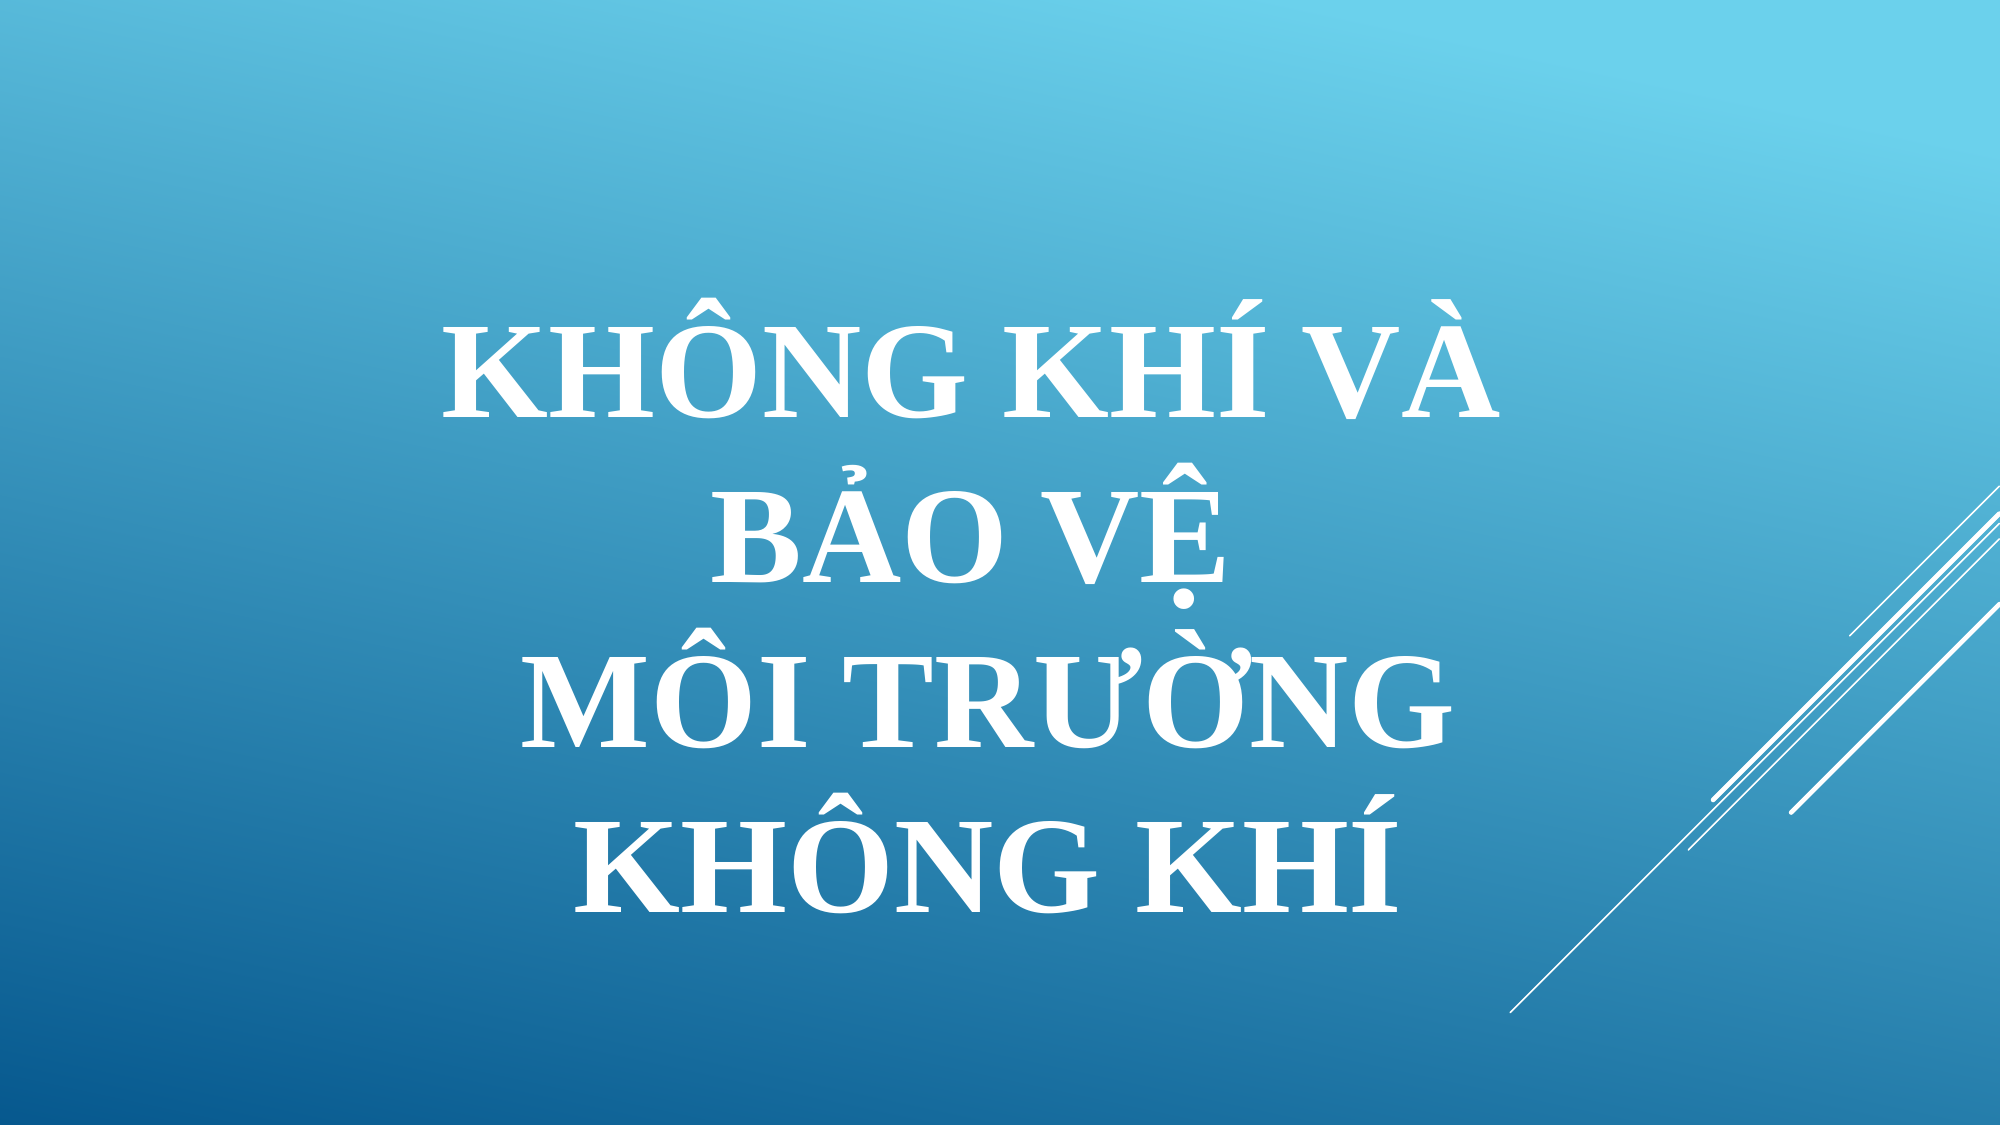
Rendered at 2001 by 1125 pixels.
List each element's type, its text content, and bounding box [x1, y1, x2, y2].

text_box KHÔNG KHÍ VÀ BẢO VỆ MÔI TRƯỜNG KHÔNG KHÍ [270, 272, 1707, 948]
